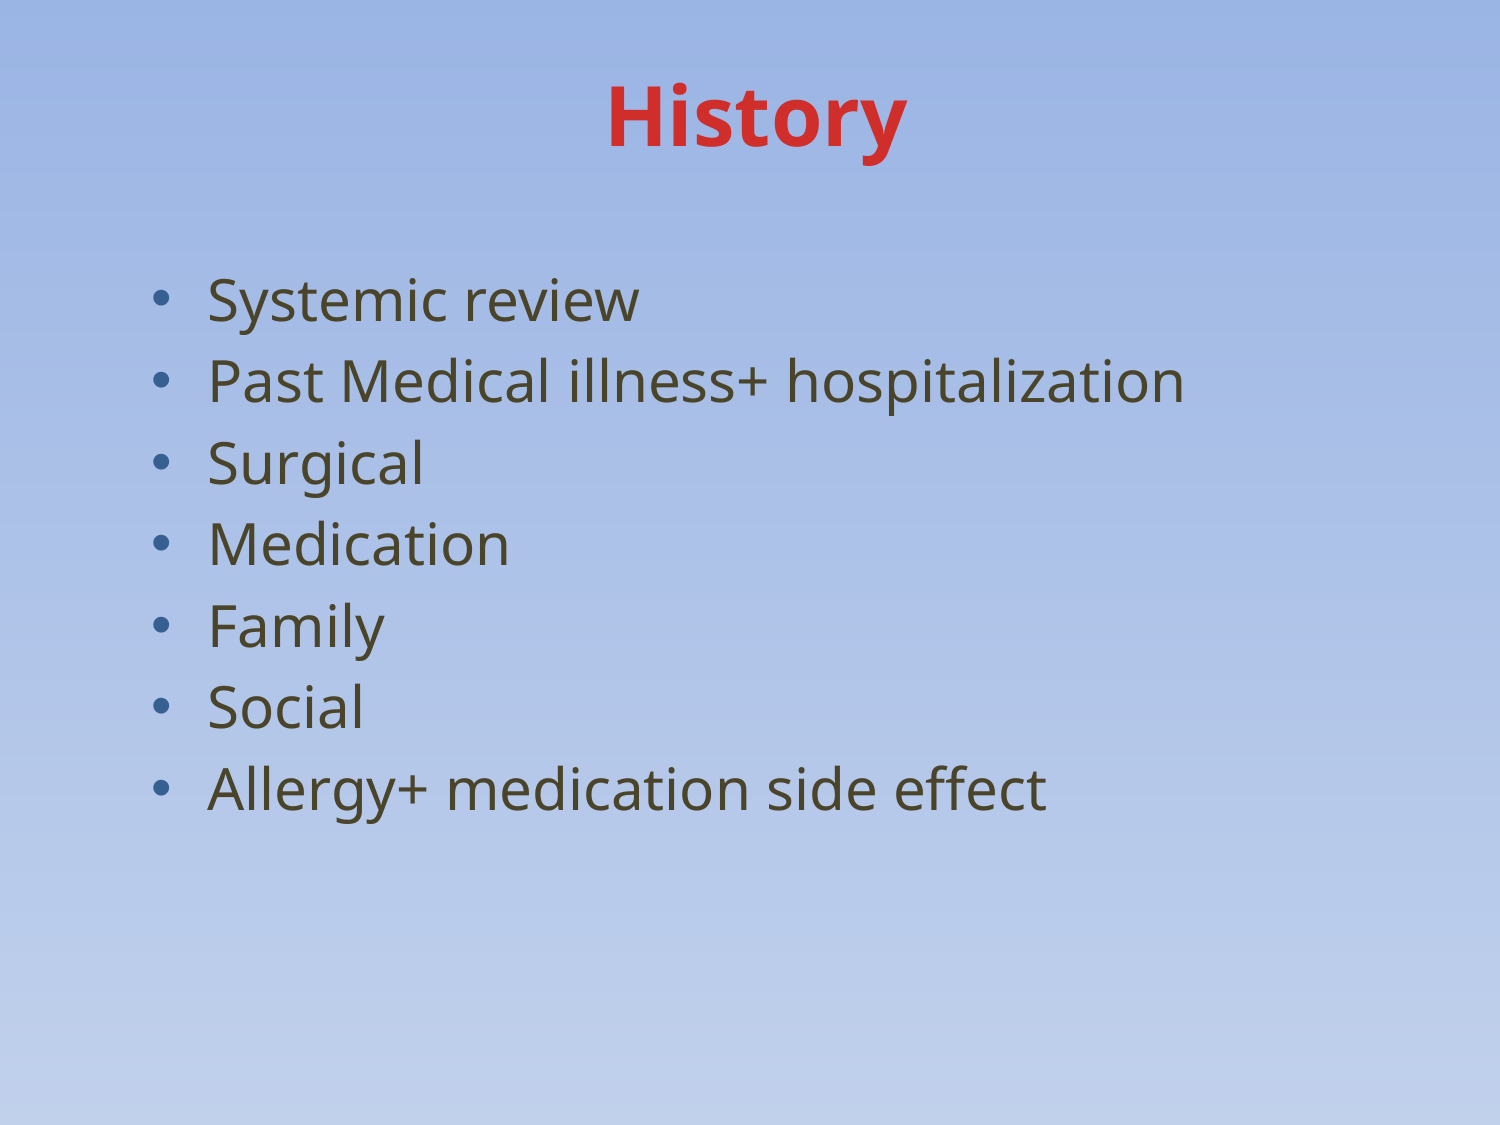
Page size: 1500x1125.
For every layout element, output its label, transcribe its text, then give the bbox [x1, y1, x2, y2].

list Systemic review Past Medical illness+ hospitalization Surgical Medication Family Social Allergy+ medication side effect [136, 255, 1412, 888]
title History [584, 19, 928, 207]
